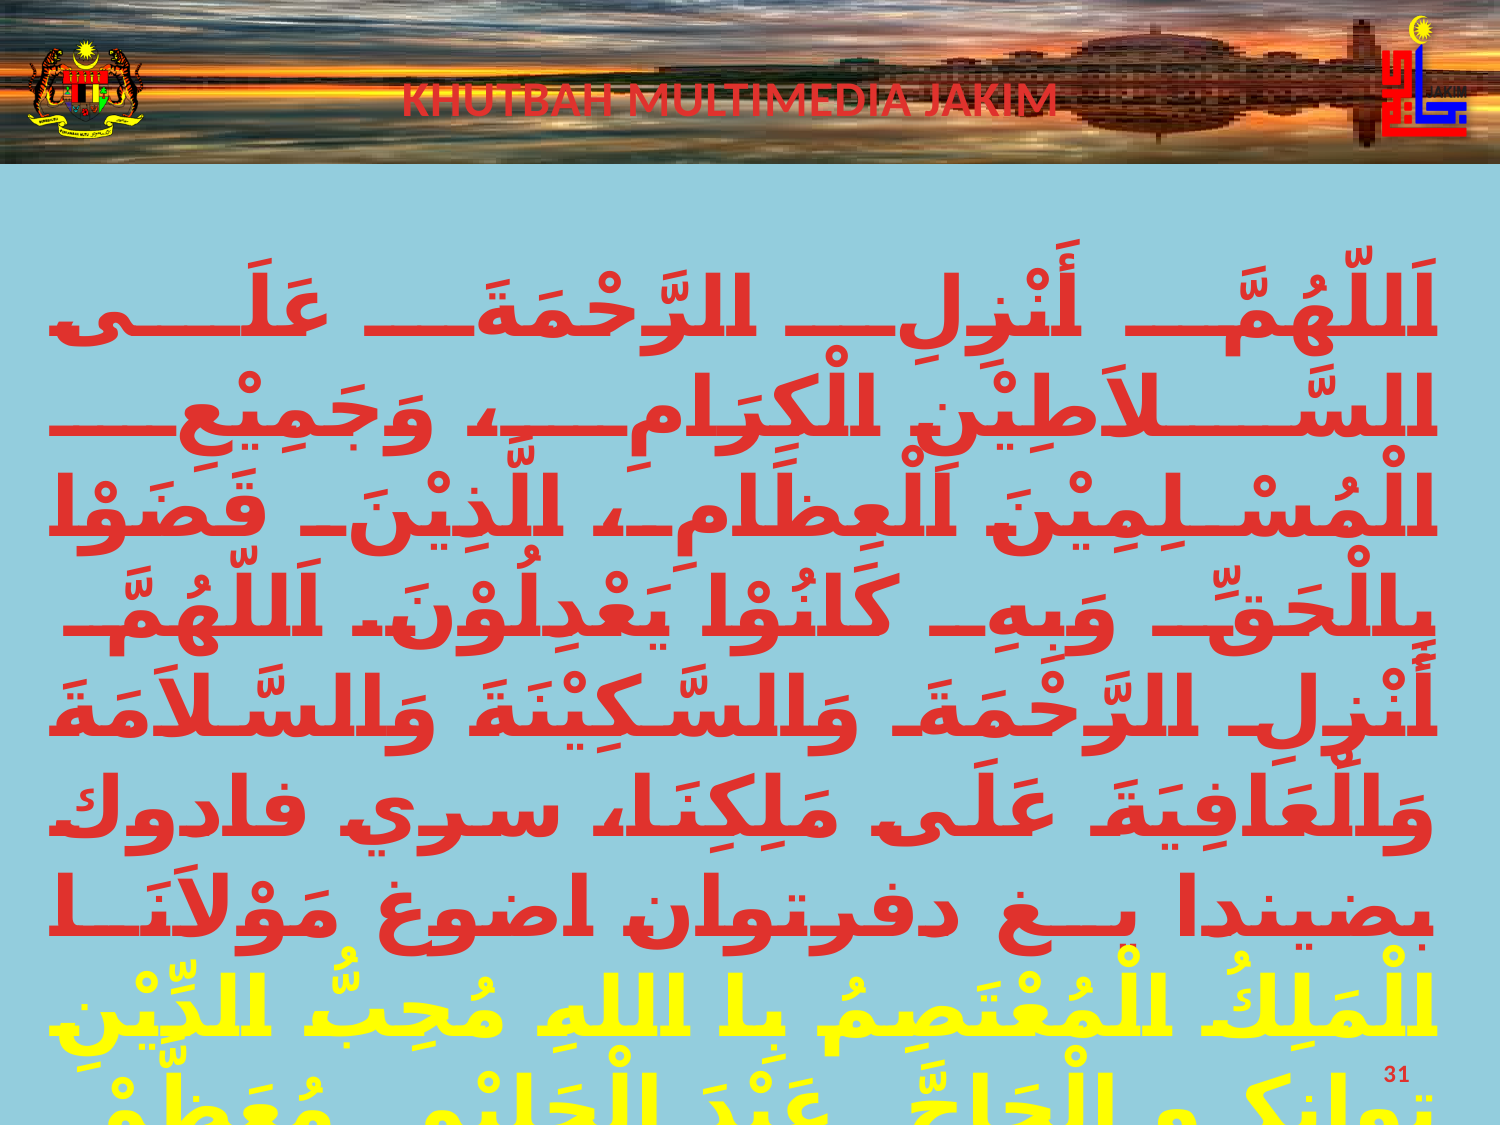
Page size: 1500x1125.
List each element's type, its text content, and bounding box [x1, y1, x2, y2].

text_box اَللّهُمَّ أَنْزِلِ الرَّحْمَةَ عَلَى السَّلاَطِيْنِ الْكِرَامِ، وَجَمِيْعِ الْمُسْلِمِيْنَ الْعِظَامِ، الَّذِيْنَ قَضَوْا بِالْحَقِّ وَبِهِ كَانُوْا يَعْدِلُوْنَ. اَللّهُمَّ أَنْزِلِ الرَّحْمَةَ وَالسَّكِيْنَةَ وَالسَّلاَمَةَ وَالْعَافِيَةَ عَلَى مَلِكِنَا، سري فادوك بضيندا يغ دفرتوان اضوغ مَوْلاَنَا الْمَلِكُ الْمُعْتَصِمُ بِا اللهِ مُحِبُّ الدِّيْنِ توانكو الْحَاجَّ عَبْدَ الْحَلِيْمِ مُعَظَّمْ شَاهُ إِبْنَ الْمَرْحُوْمِ اَلْسُّلْطَانِ بَدْلِي شَاهُ، راج فرمايسوري اضوغ سلطانة حاجة حامينة وعلى فوتري٢ سرتا قرابة٢ دراج سكالين. [35, 246, 1454, 1125]
slide_number 31 [1074, 1042, 1425, 1103]
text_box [0, 0, 1500, 165]
